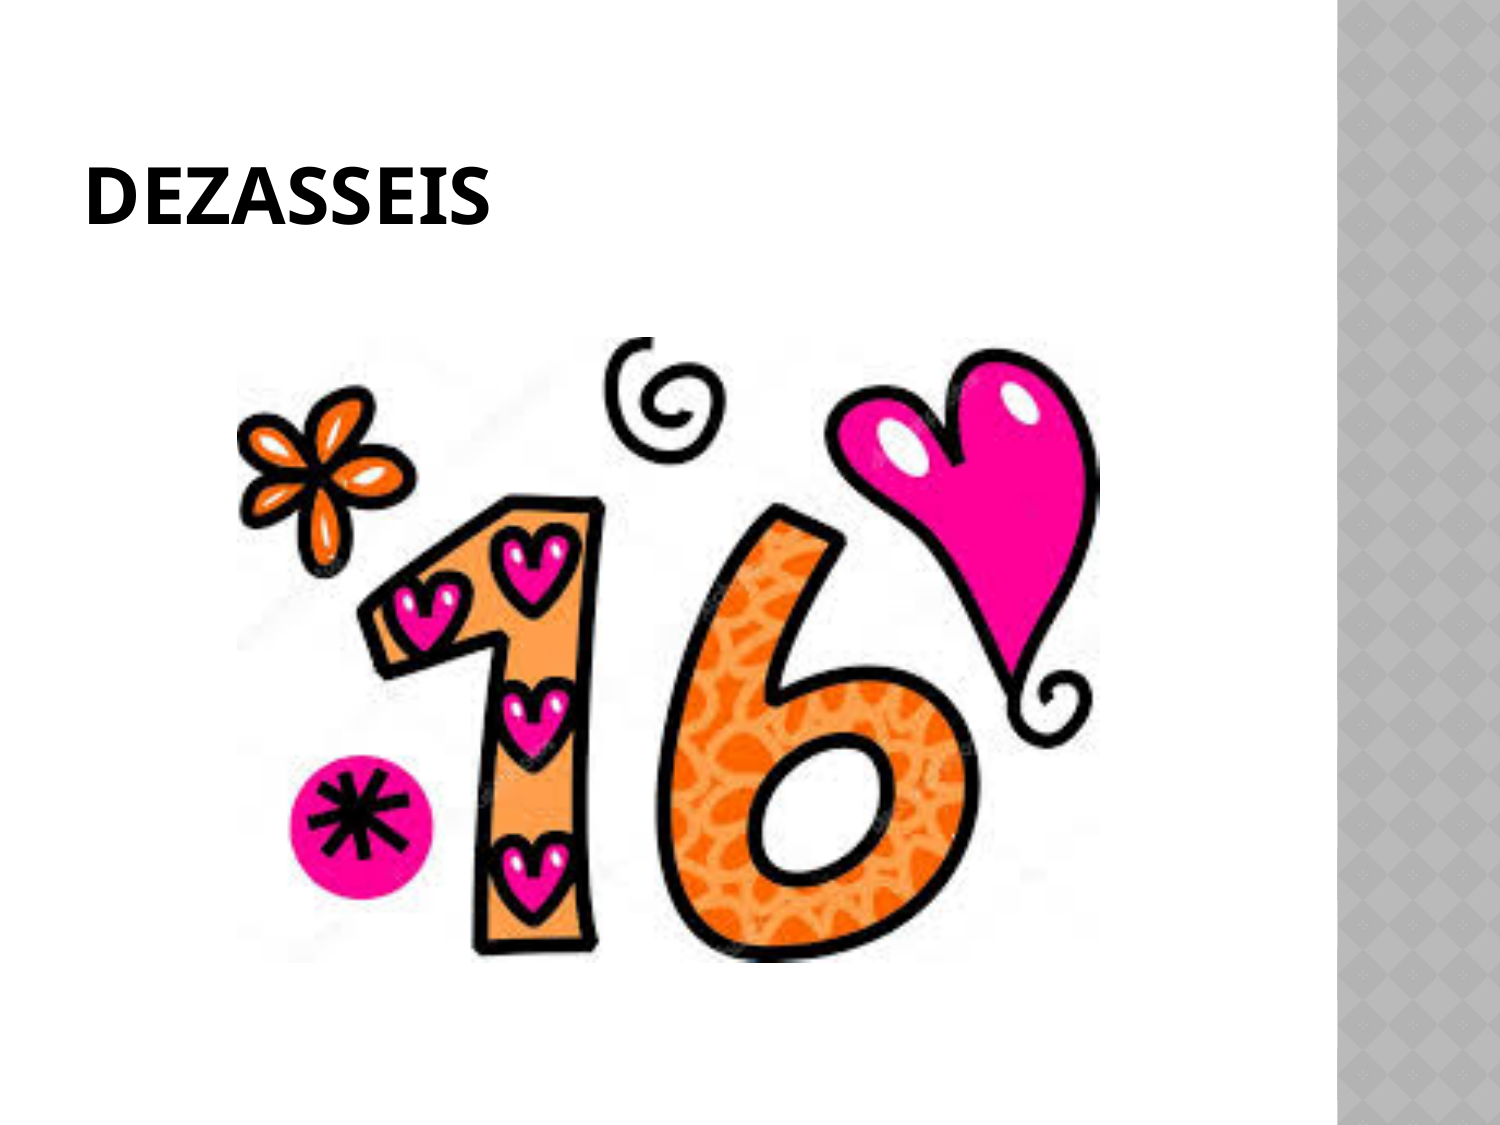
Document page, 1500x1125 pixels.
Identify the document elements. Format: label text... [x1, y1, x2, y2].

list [237, 337, 1101, 963]
title Dezasseis [75, 52, 1263, 240]
